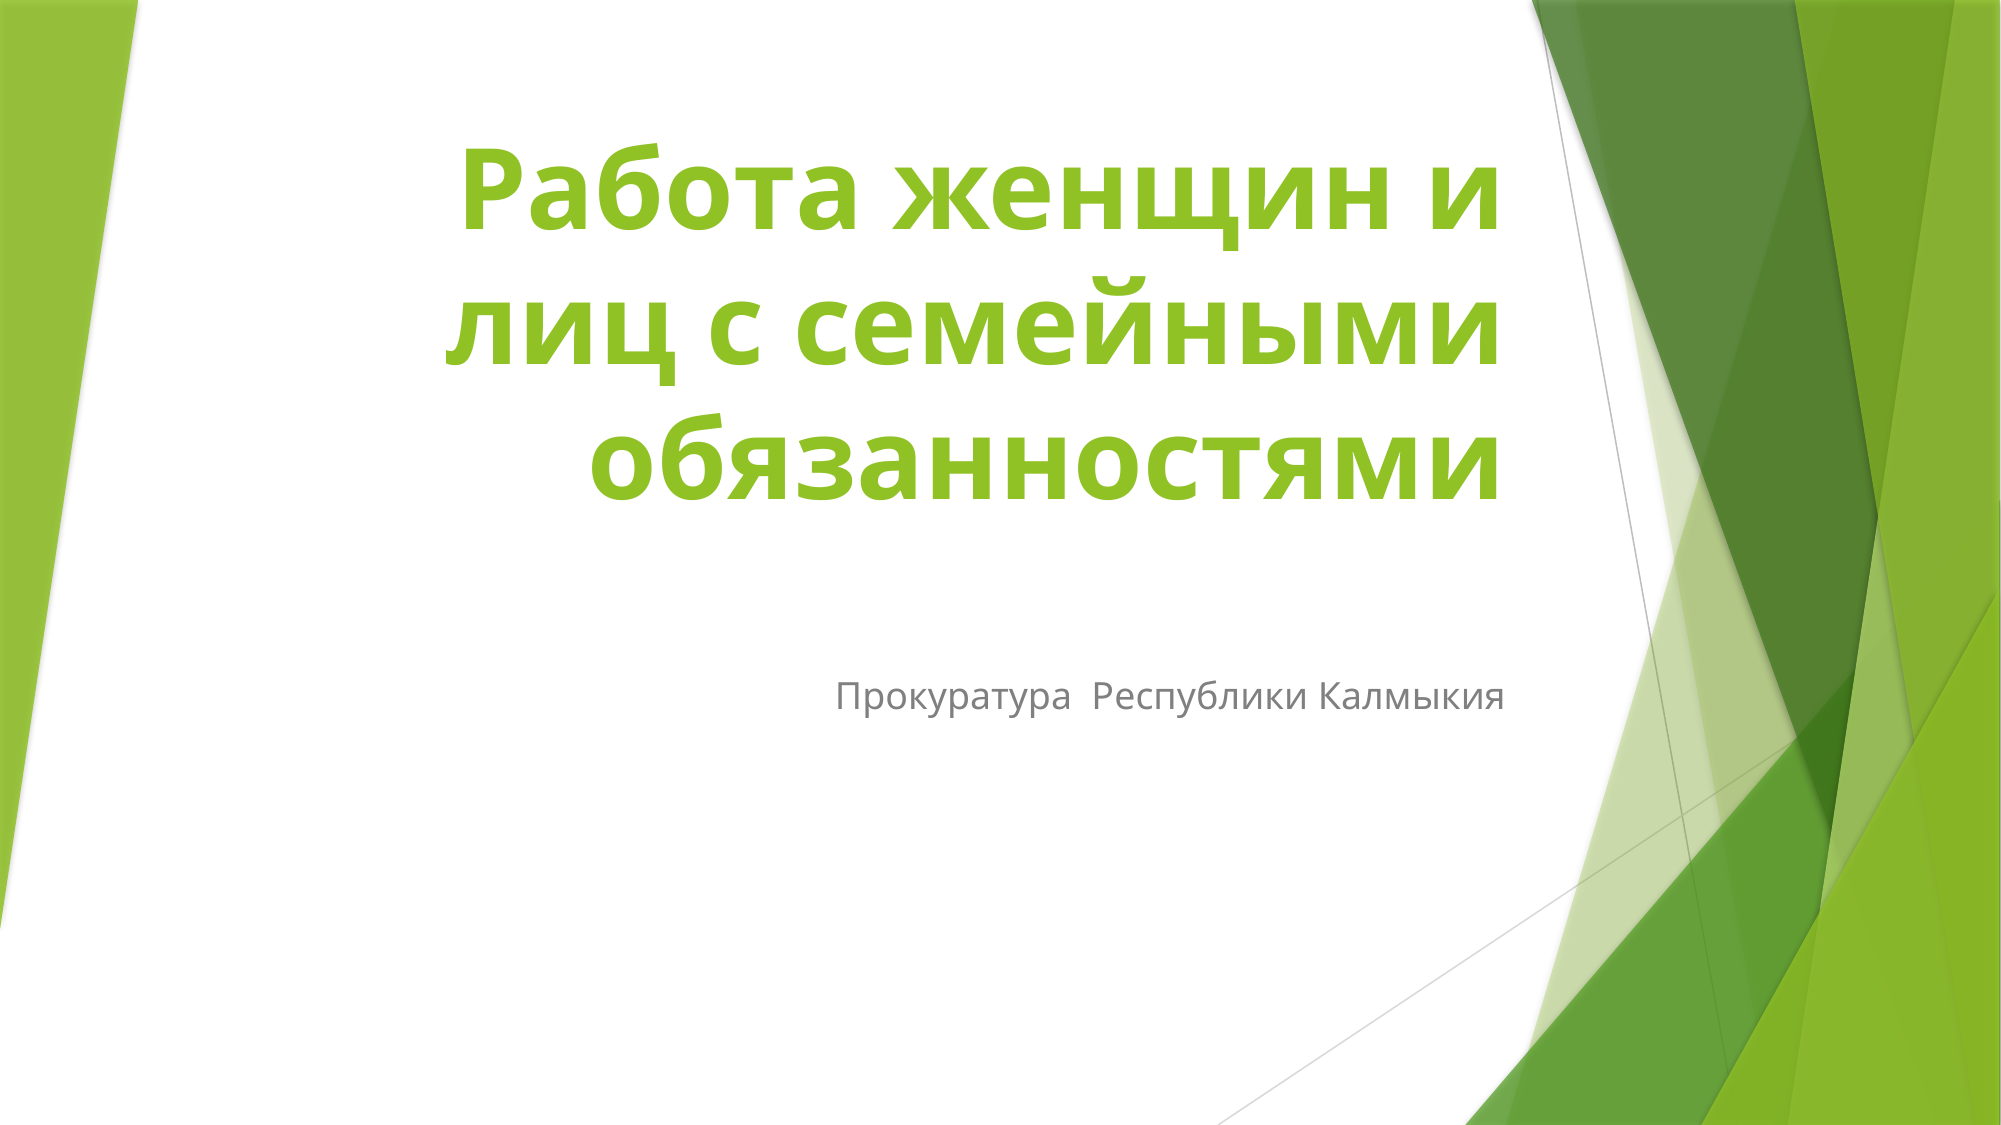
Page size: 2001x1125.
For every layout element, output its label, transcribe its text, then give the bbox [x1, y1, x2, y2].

title Работа женщин и лиц с семейными обязанностями [247, 91, 1522, 664]
subtitle Прокуратура Республики Калмыкия [247, 664, 1522, 845]
